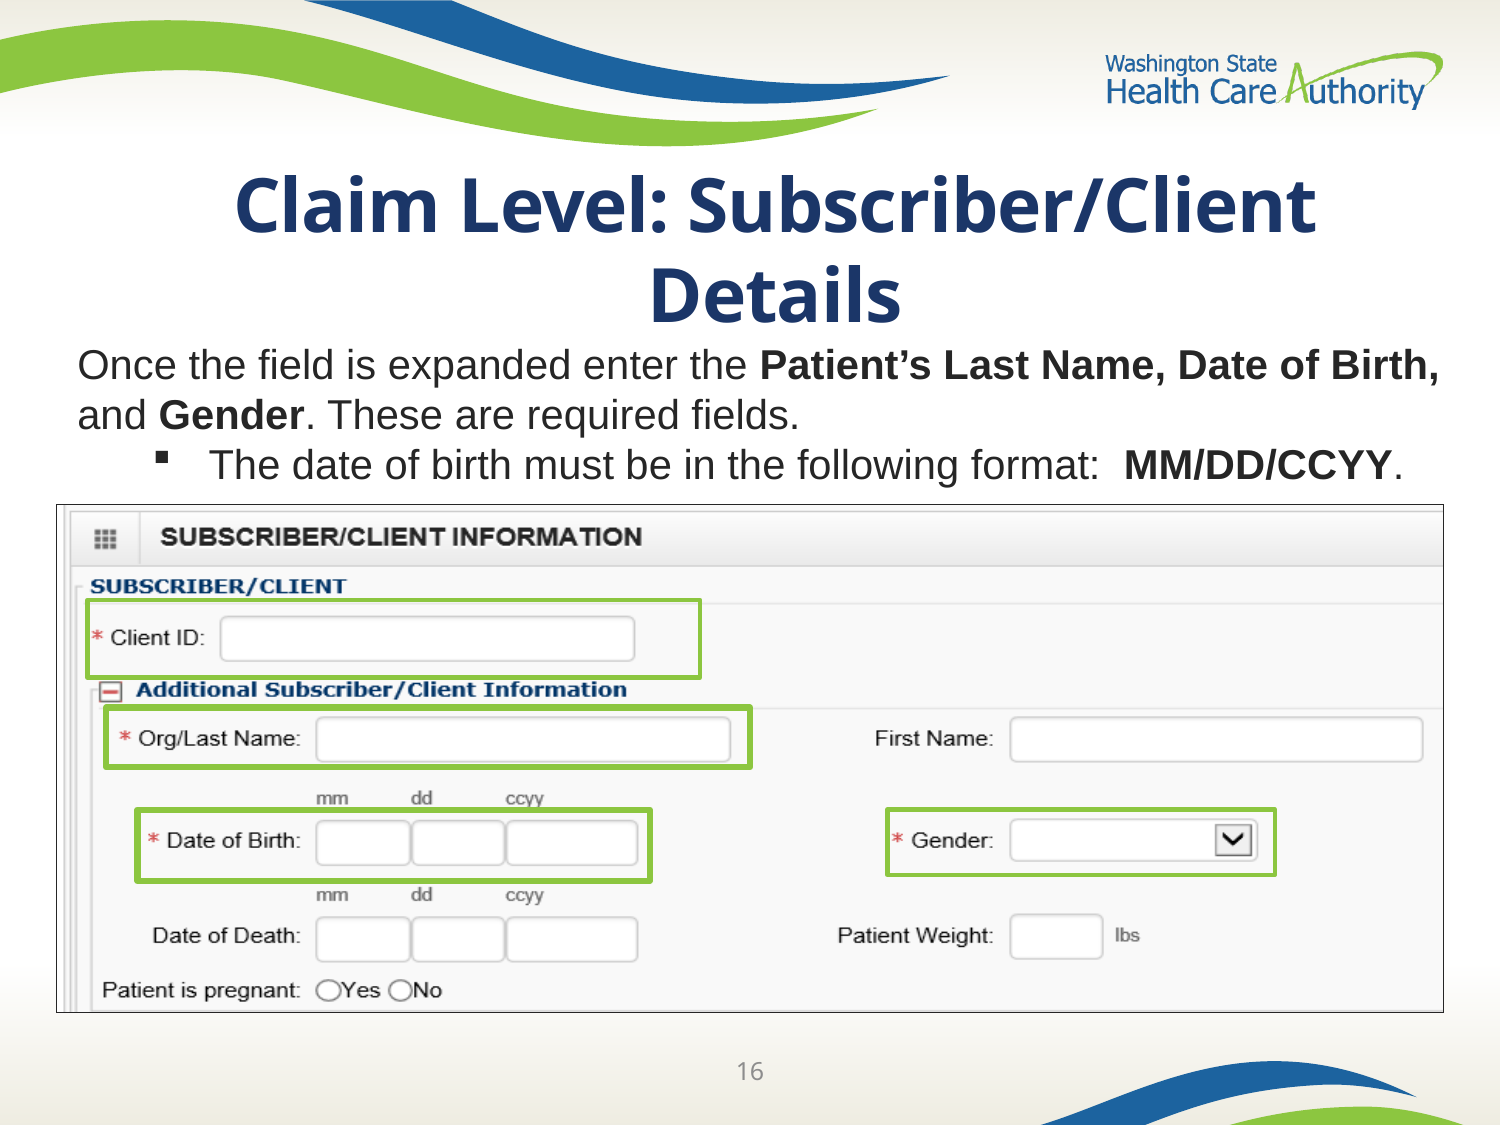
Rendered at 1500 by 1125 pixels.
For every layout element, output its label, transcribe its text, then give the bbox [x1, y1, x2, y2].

picture [1100, 49, 1447, 112]
text_box Claim Level: Subscriber/Client Details [87, 150, 1463, 330]
picture [55, 503, 1444, 1013]
text_box Once the field is expanded enter the Patient’s Last Name, Date of Birth, and Gender. These are required fields. The date of birth must be in the following format: MM/DD/CCYY. [62, 330, 1463, 496]
text_box [600, 1067, 950, 1125]
slide_number 16 [575, 1042, 925, 1103]
